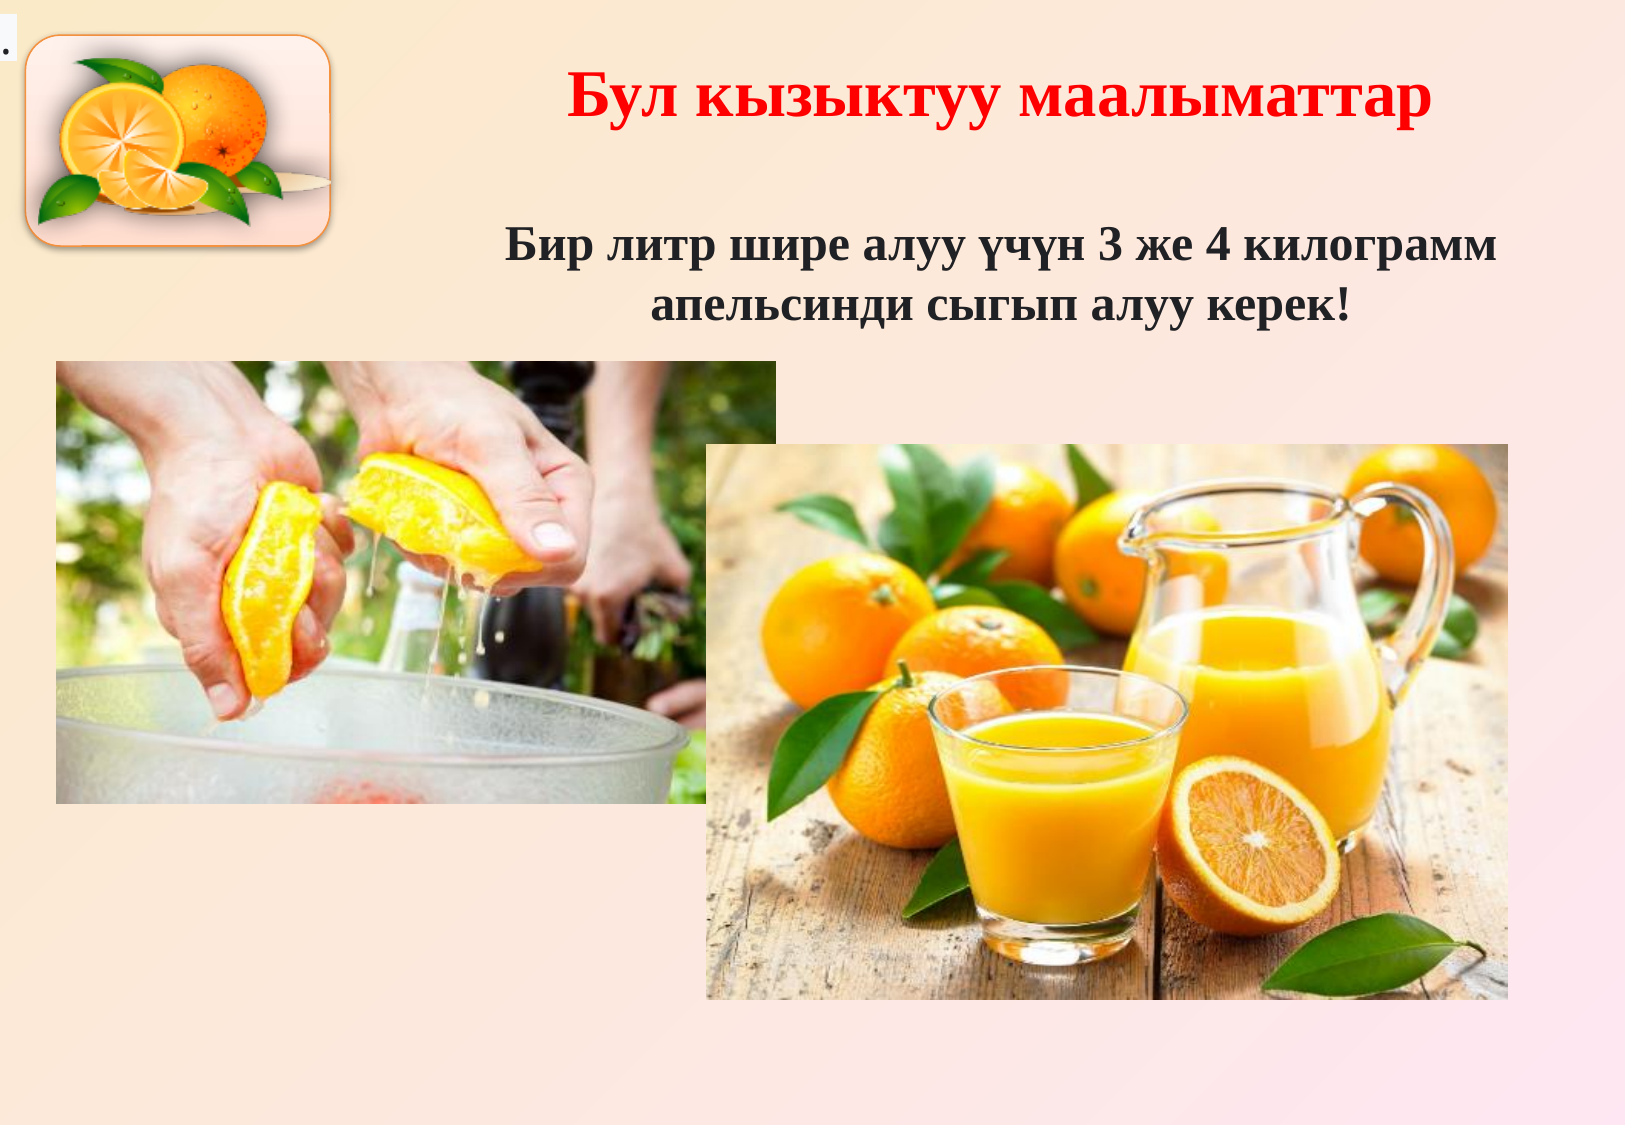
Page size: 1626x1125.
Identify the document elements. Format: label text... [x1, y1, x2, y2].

picture [38, 58, 331, 227]
picture [56, 361, 1508, 1000]
text_box Бул кызыктуу маалыматтар Бир литр шире алуу үчүн 3 же 4 килограмм апельсинди сыгып алуу керек! [377, 42, 1625, 338]
text_box . [0, 13, 17, 61]
